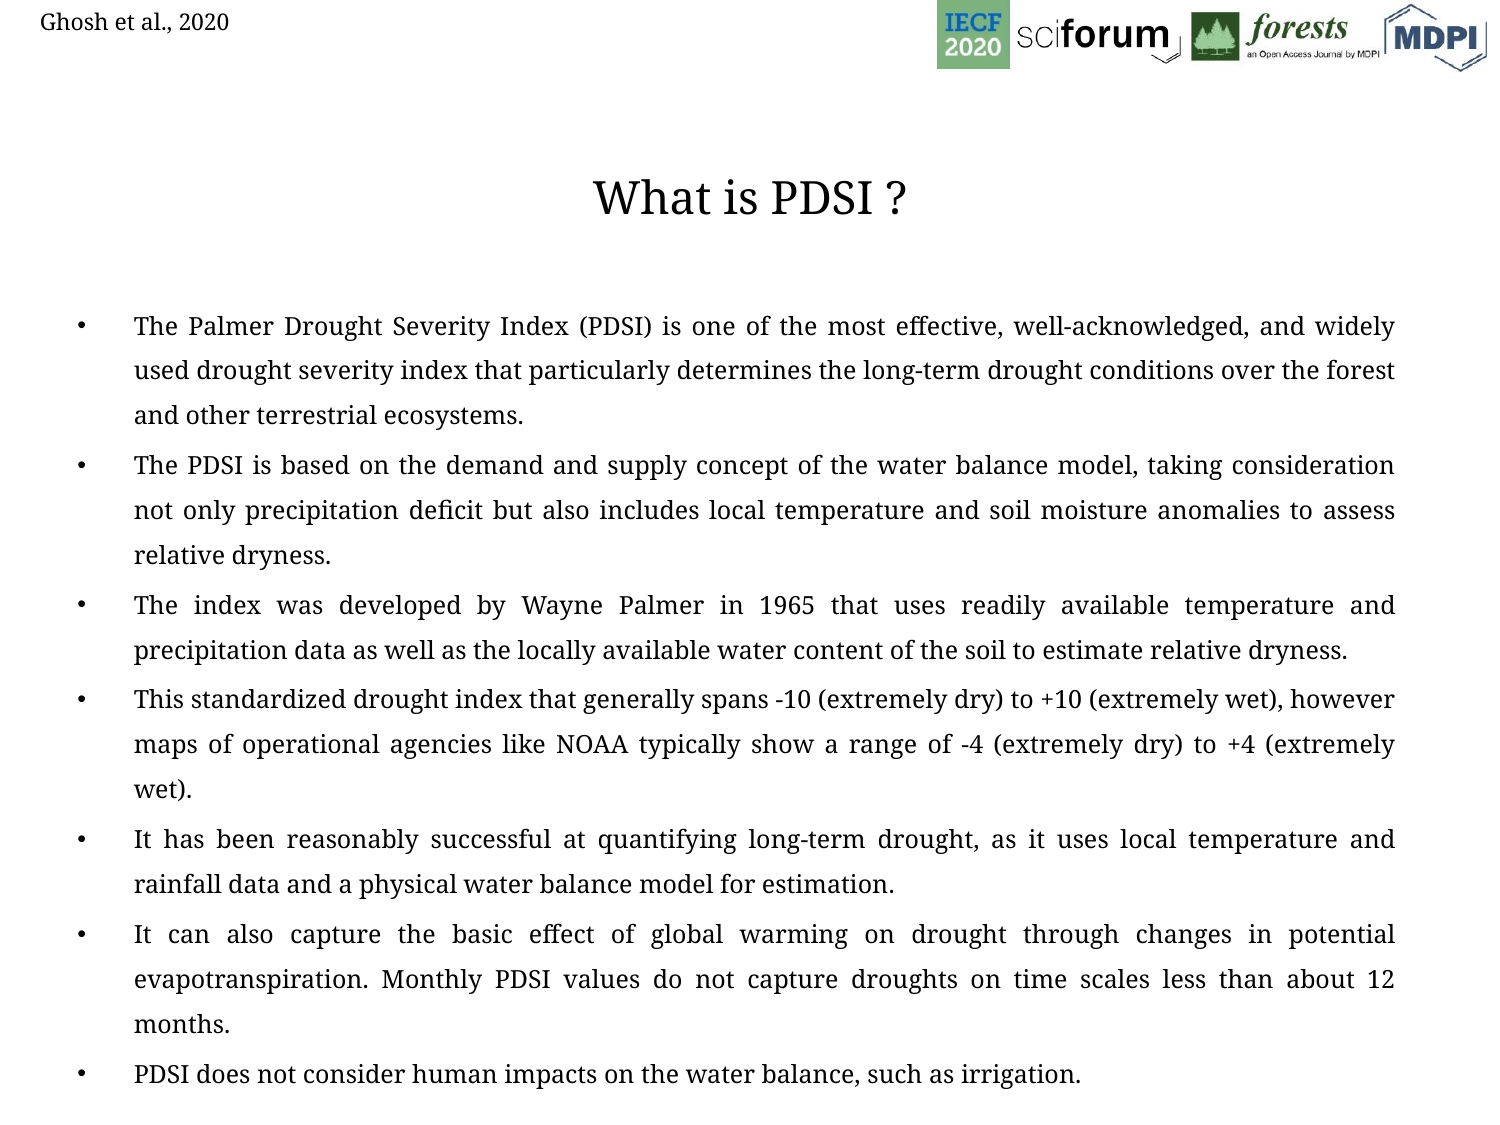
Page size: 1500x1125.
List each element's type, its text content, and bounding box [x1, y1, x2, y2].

picture [1011, 0, 1500, 80]
text_box Ghosh et al., 2020 [24, 0, 425, 43]
picture [936, 0, 1010, 69]
list The Palmer Drought Severity Index (PDSI) is one of the most effective, well-acknowledged, and widely used drought severity index that particularly determines the long-term drought conditions over the forest and other terrestrial ecosystems. The PDSI is based on the demand and supply concept of the water balance model, taking consideration not only precipitation deficit but also includes local temperature and soil moisture anomalies to assess relative dryness. The index was developed by Wayne Palmer in 1965 that uses readily available temperature and precipitation data as well as the locally available water content of the soil to estimate relative dryness. This standardized drought index that generally spans -10 (extremely dry) to +10 (extremely wet), however maps of operational agencies like NOAA typically show a range of -4 (extremely dry) to +4 (extremely wet). It has been reasonably successful at quantifying long-term drought, as it uses local temperature and rainfall data and a physical water balance model for estimation. It can also capture the basic effect of global warming on drought through changes in potential evapotranspiration. Monthly PDSI values do not capture droughts on time scales less than about 12 months. PDSI does not consider human impacts on the water balance, such as irrigation. [62, 287, 1413, 1122]
title What is PDSI ? [75, 149, 1425, 243]
